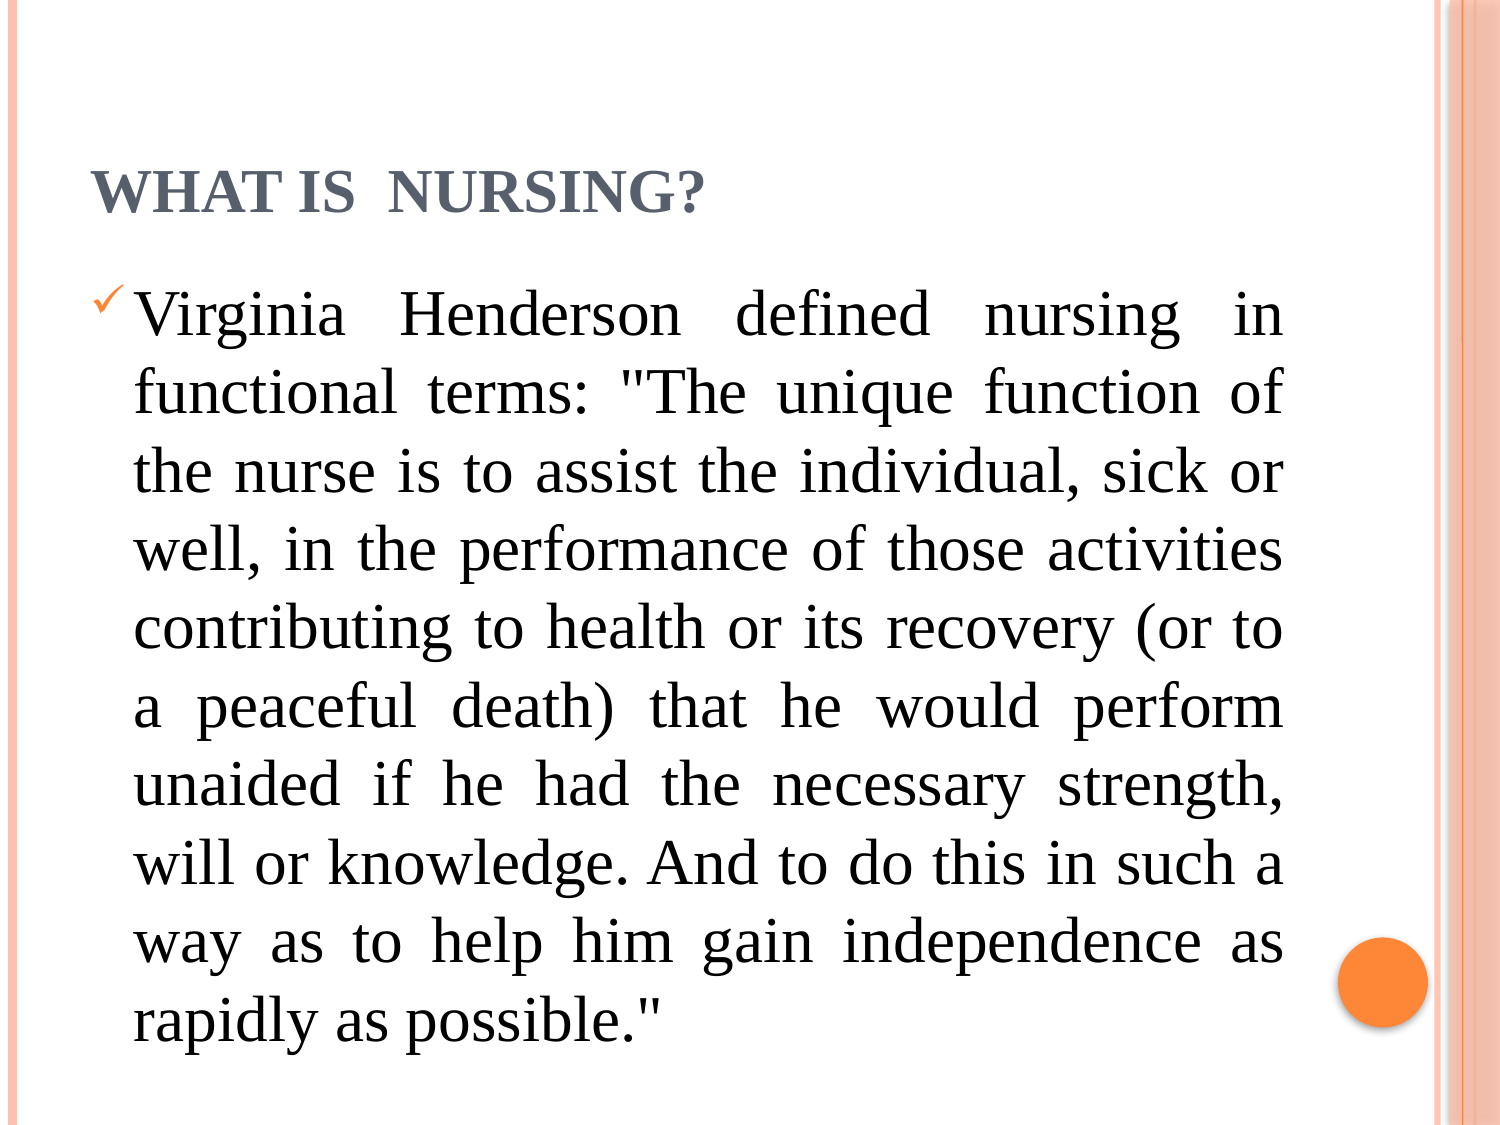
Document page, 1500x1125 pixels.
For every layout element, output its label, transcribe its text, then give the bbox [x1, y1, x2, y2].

list Virginia Henderson defined nursing in functional terms: "The unique function of the nurse is to assist the individual, sick or well, in the performance of those activities contributing to health or its recovery (or to a peaceful death) that he would perform unaided if he had the necessary strength, will or knowledge. And to do this in such a way as to help him gain independence as rapidly as possible." [75, 262, 1300, 1062]
title What is nursing? [75, 45, 1300, 233]
